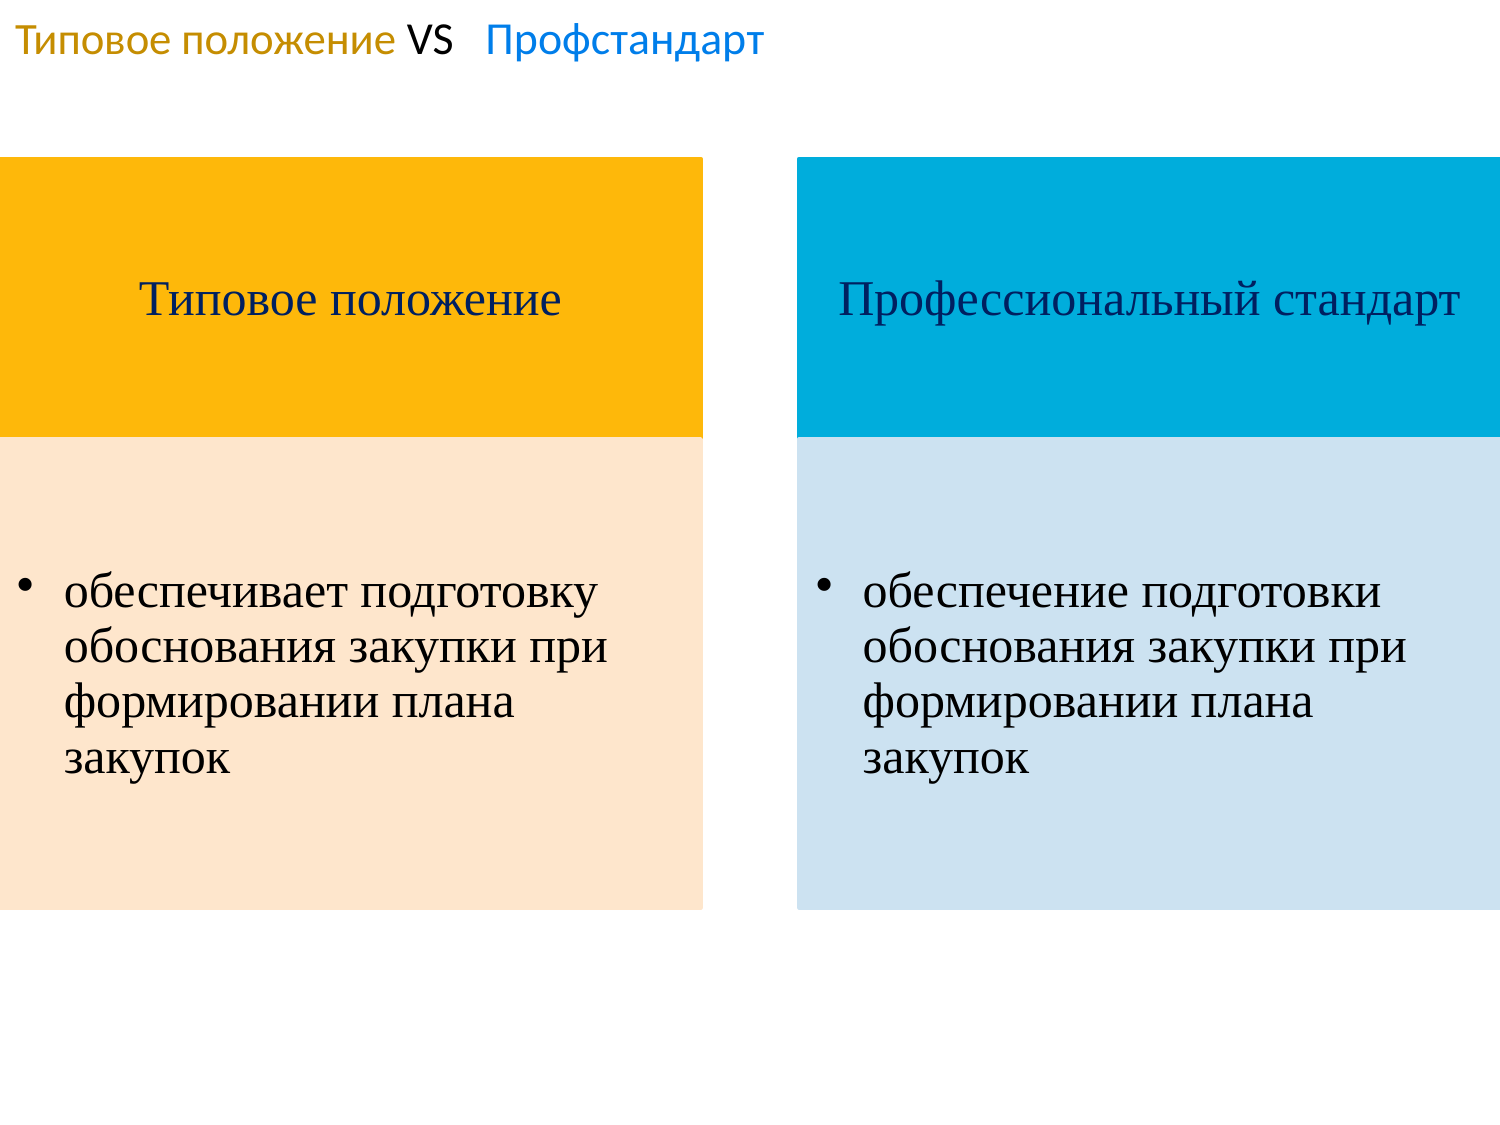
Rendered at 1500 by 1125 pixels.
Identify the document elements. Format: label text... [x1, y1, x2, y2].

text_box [0, 70, 1500, 997]
title Типовое положение VS Профстандарт [0, 0, 1500, 70]
